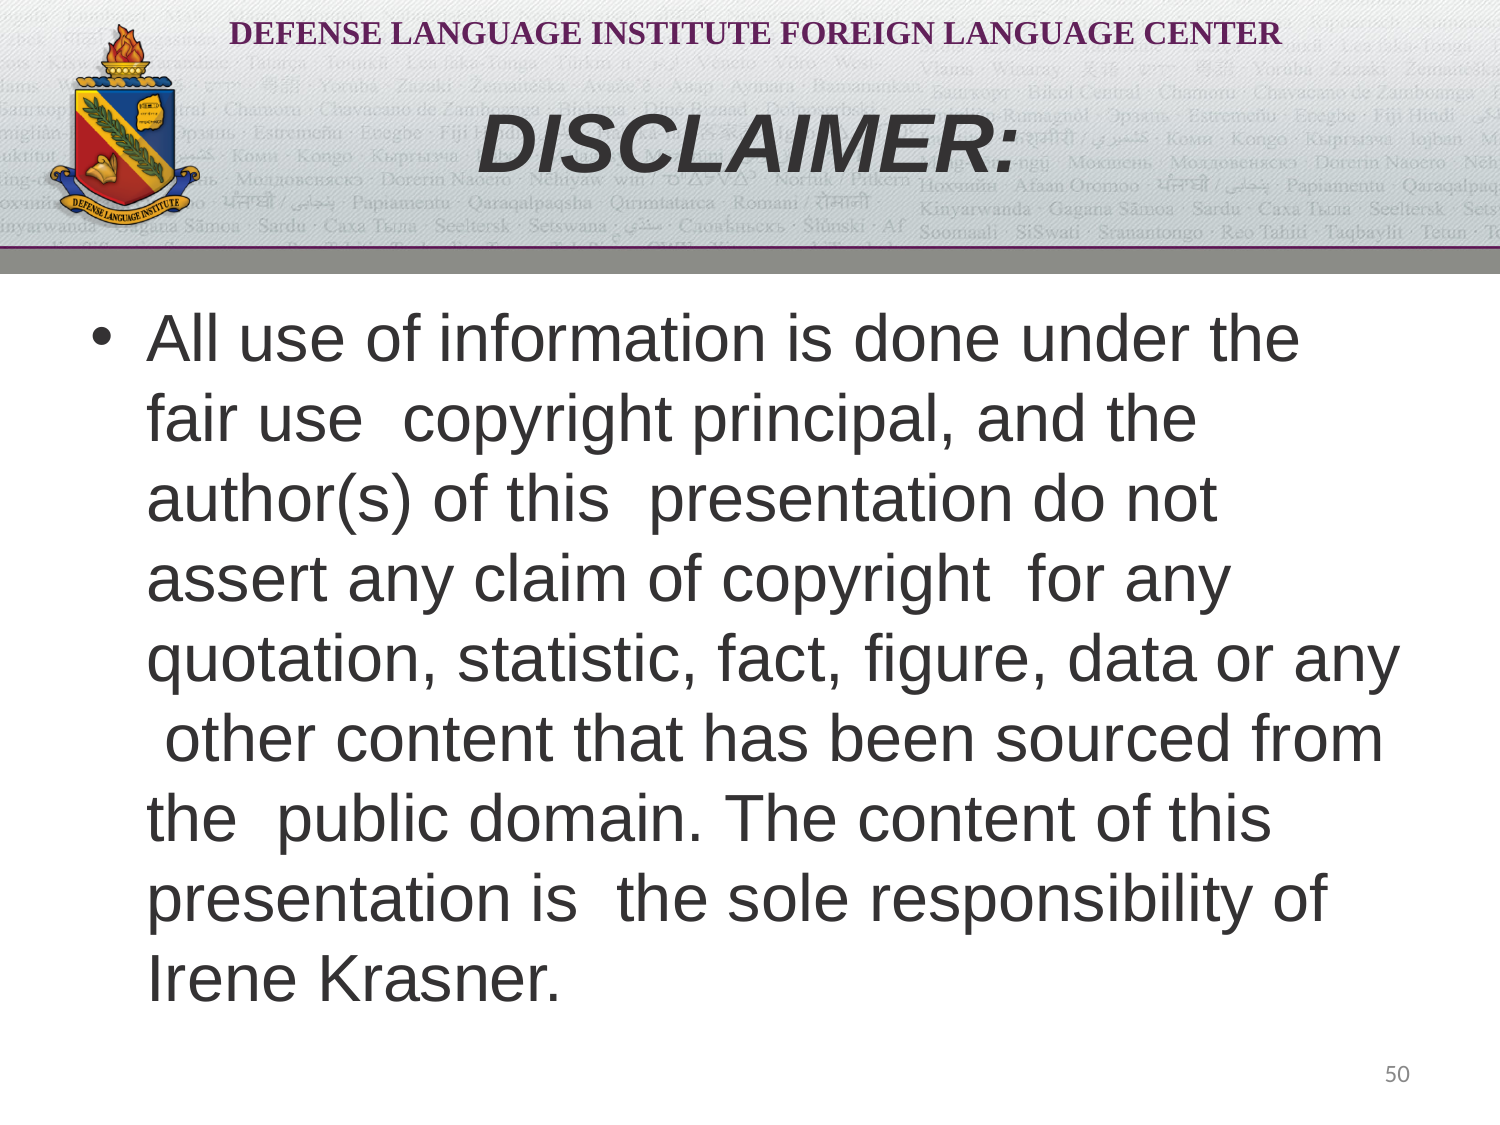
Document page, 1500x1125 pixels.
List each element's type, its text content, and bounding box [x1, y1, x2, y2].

title DISCLAIMER: [137, 45, 1363, 233]
slide_number 50 [1074, 1042, 1425, 1103]
picture [0, 0, 1500, 274]
list All use of information is done under the fair use copyright principal, and the author(s) of this presentation do not assert any claim of copyright for any quotation, statistic, fact, figure, data or any other content that has been sourced from the public domain. The content of this presentation is the sole responsibility of Irene Krasner. [75, 287, 1425, 1005]
